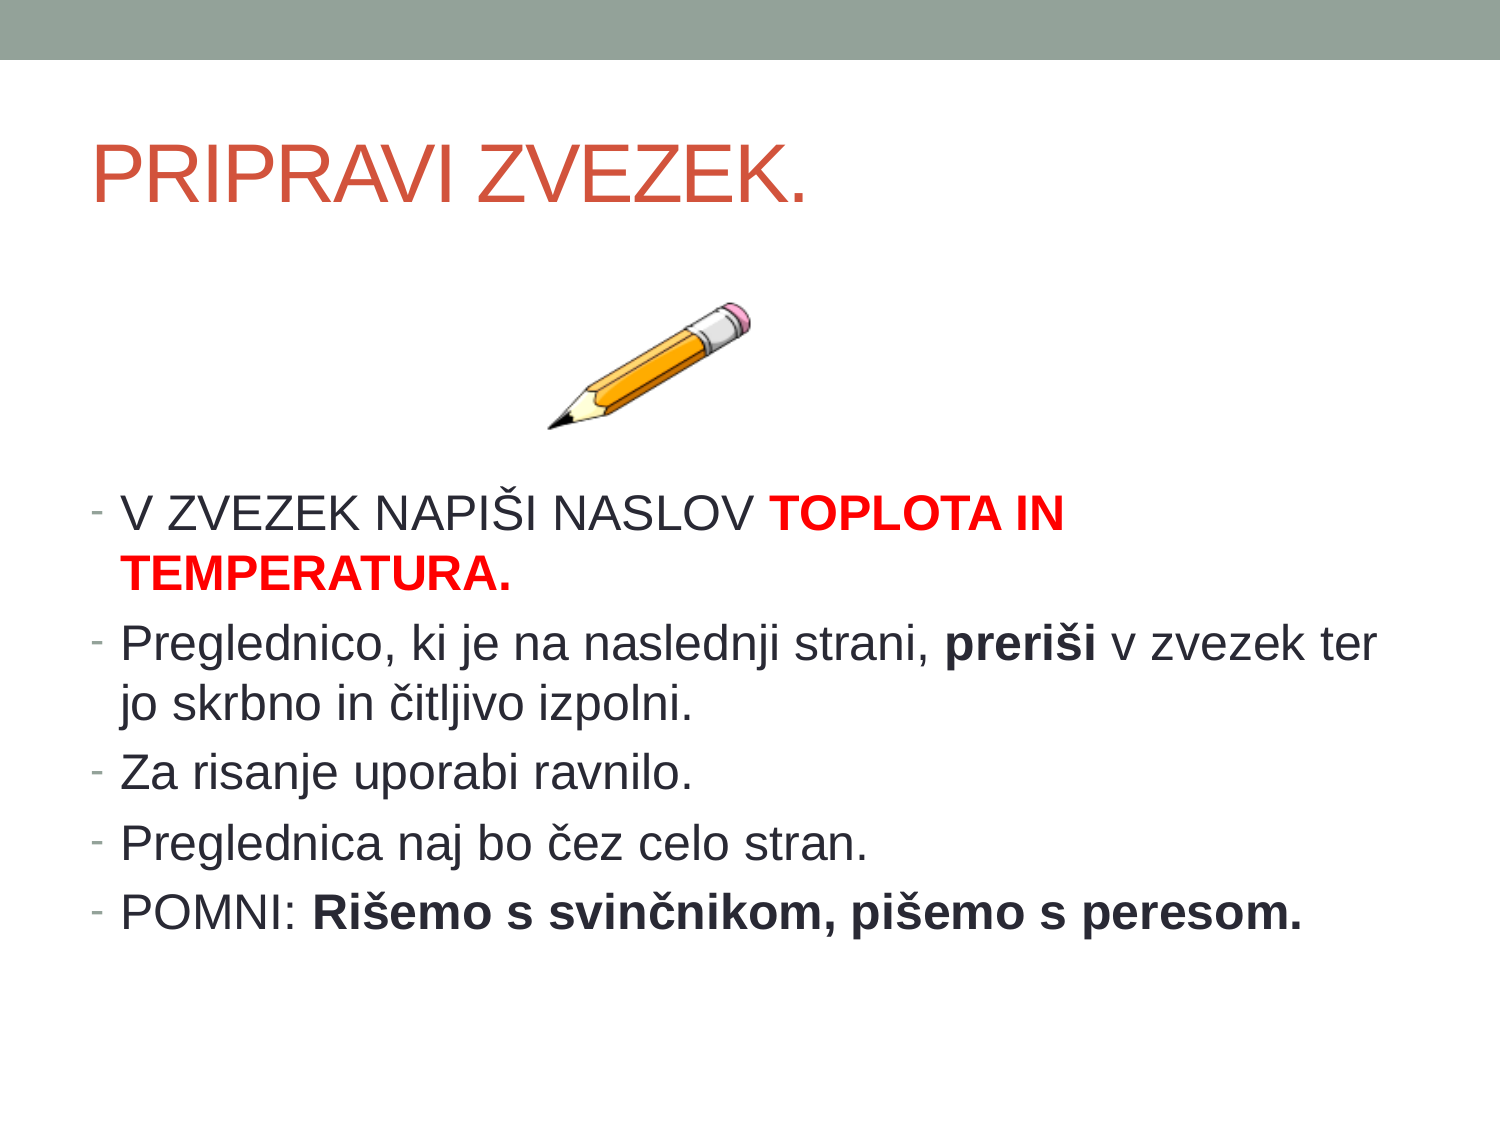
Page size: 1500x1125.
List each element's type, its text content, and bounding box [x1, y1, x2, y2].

title PRIPRAVI ZVEZEK. [75, 87, 1425, 250]
list V ZVEZEK NAPIŠI NASLOV TOPLOTA IN TEMPERATURA. Preglednico, ki je na naslednji strani, preriši v zvezek ter jo skrbno in čitljivo izpolni. Za risanje uporabi ravnilo. Preglednica naj bo čez celo stran. POMNI: Rišemo s svinčnikom, pišemo s peresom. [75, 262, 1425, 1063]
picture [501, 290, 798, 443]
